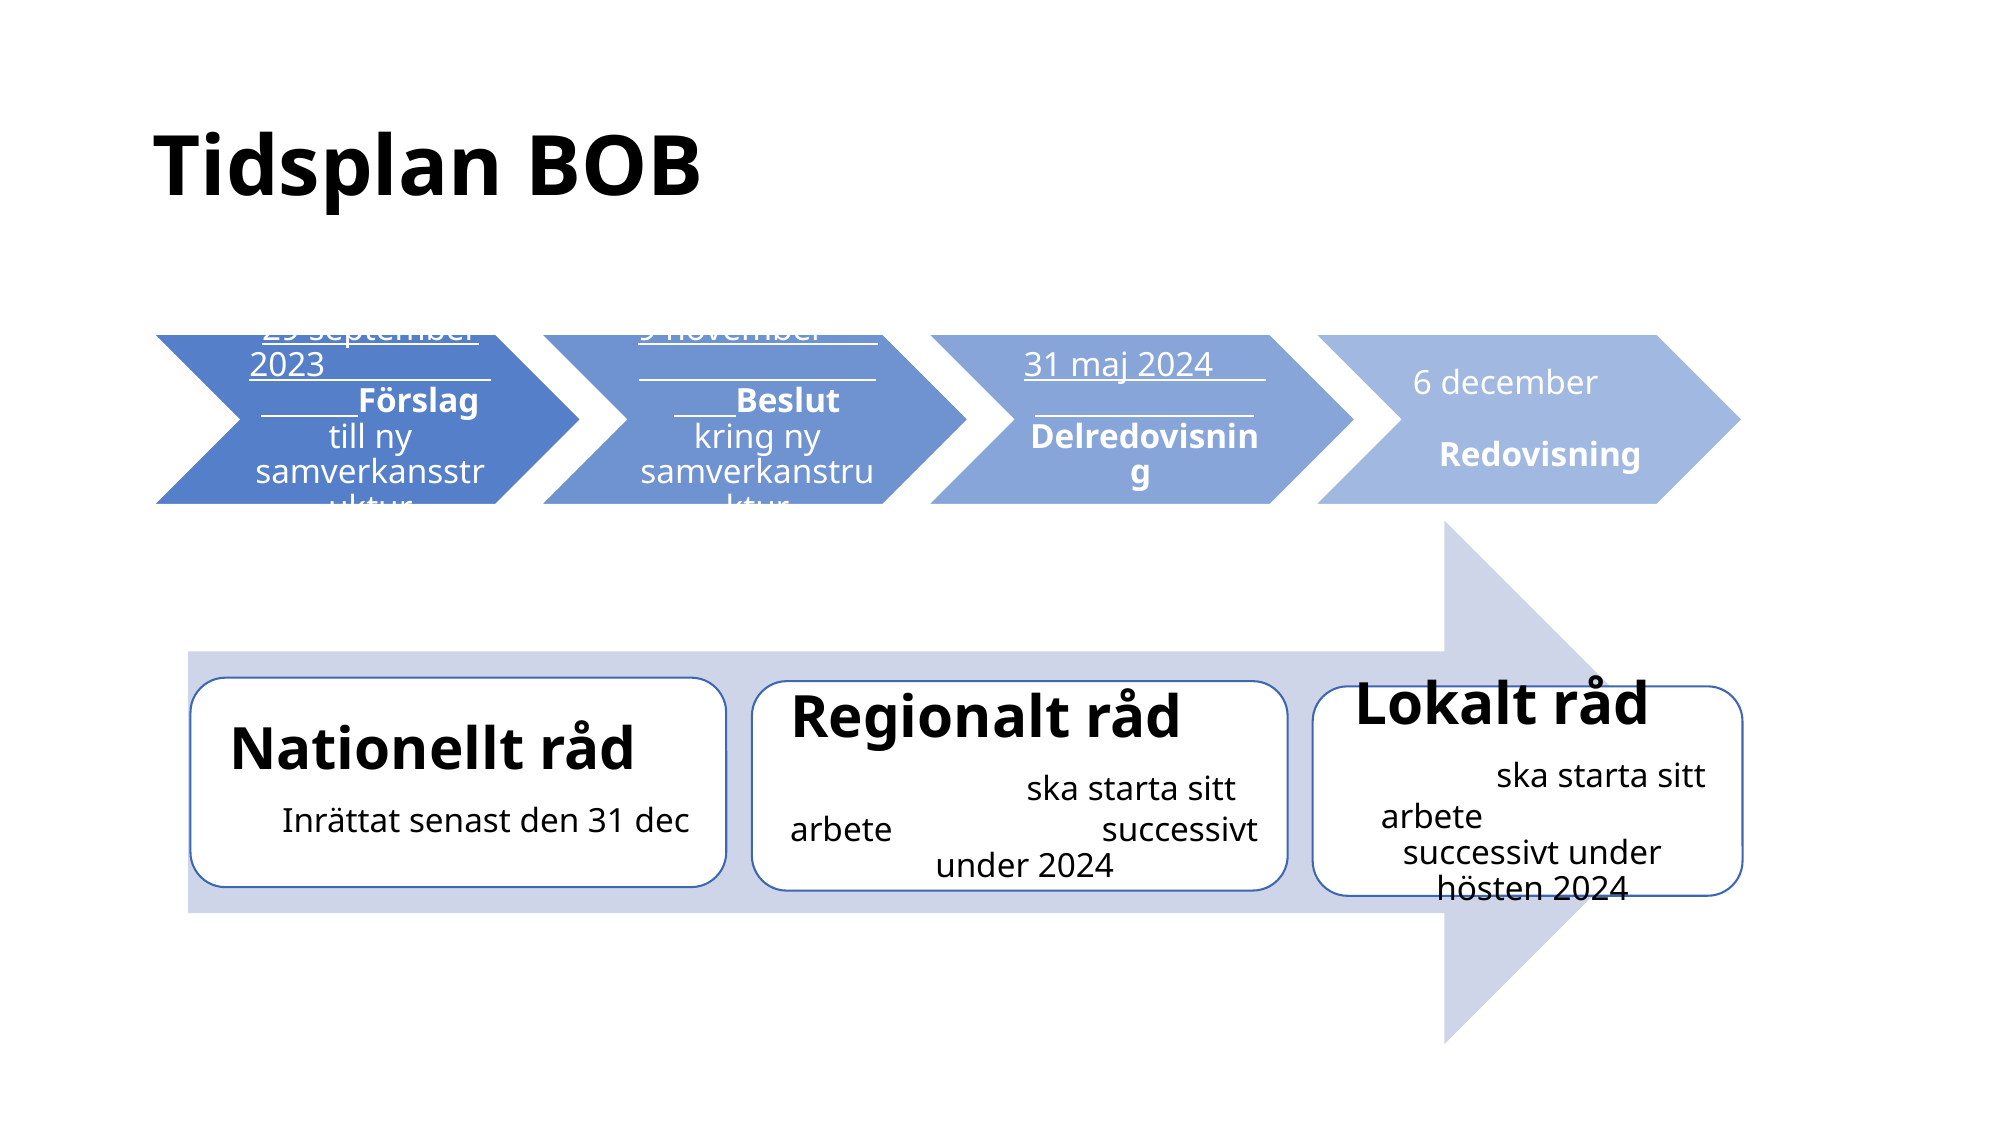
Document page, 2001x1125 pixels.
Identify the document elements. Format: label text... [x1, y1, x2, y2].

title Tidsplan BOB [137, 59, 1863, 278]
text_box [151, 168, 1745, 671]
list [137, 520, 1924, 1045]
